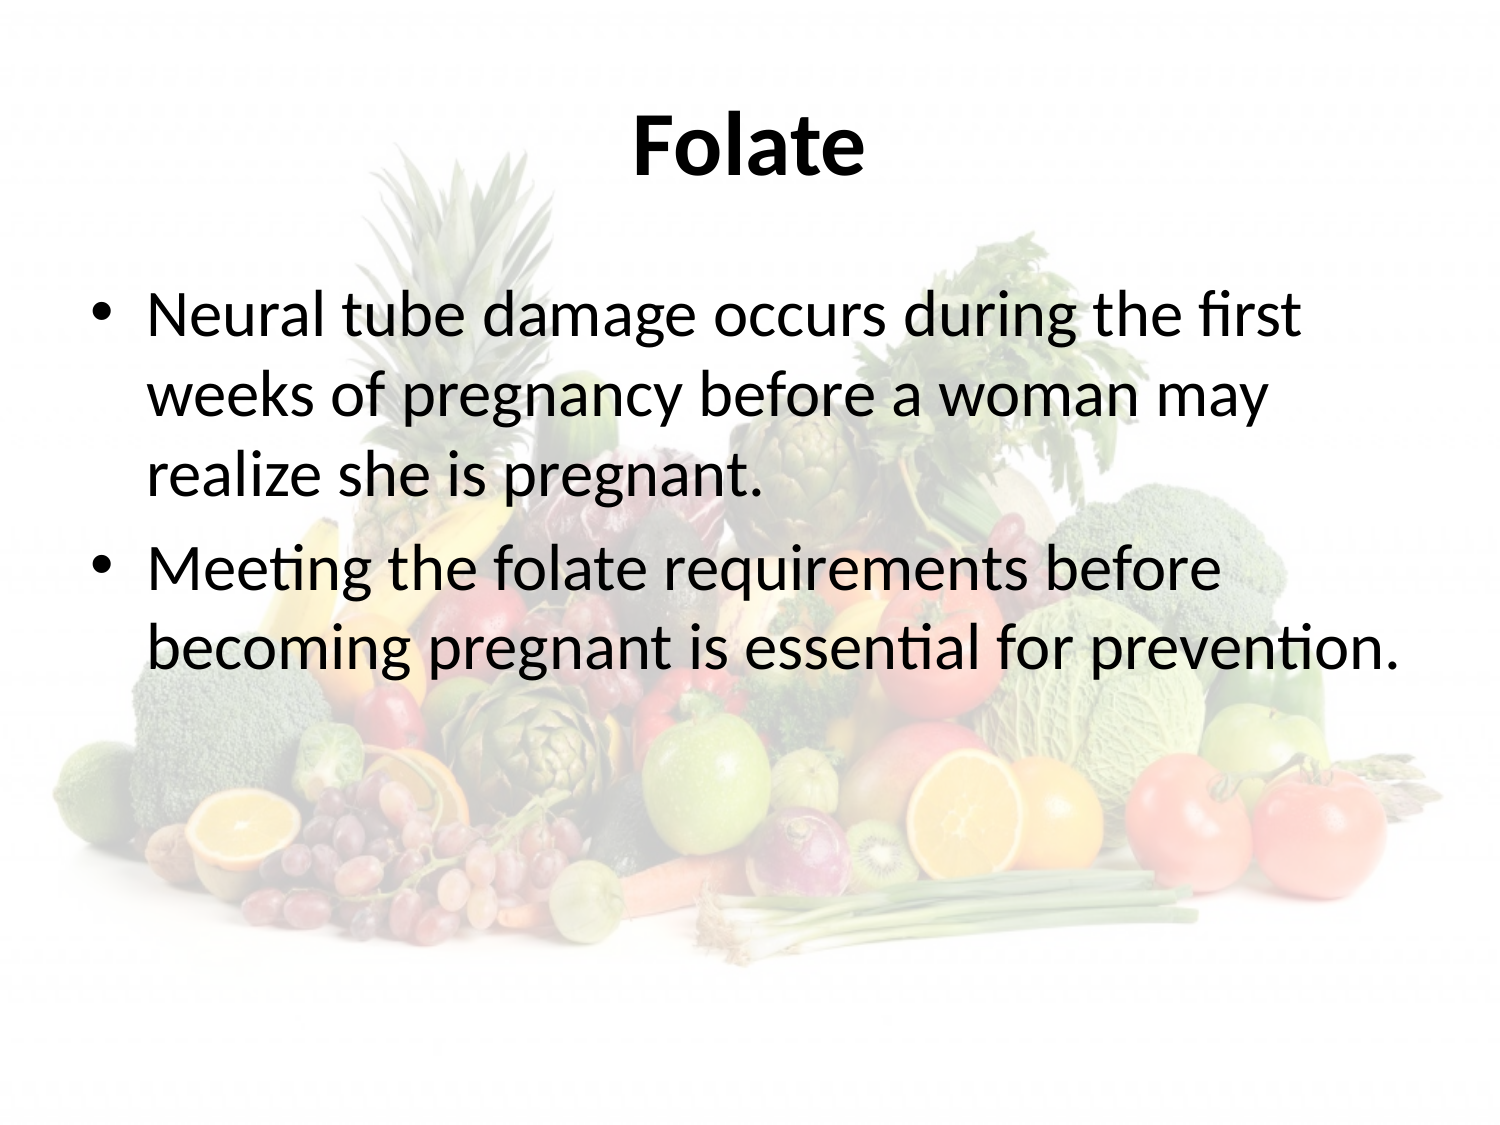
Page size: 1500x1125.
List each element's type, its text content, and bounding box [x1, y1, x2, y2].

title Folate [75, 45, 1425, 233]
list Neural tube damage occurs during the first weeks of pregnancy before a woman may realize she is pregnant. Meeting the folate requirements before becoming pregnant is essential for prevention. [75, 262, 1425, 1005]
